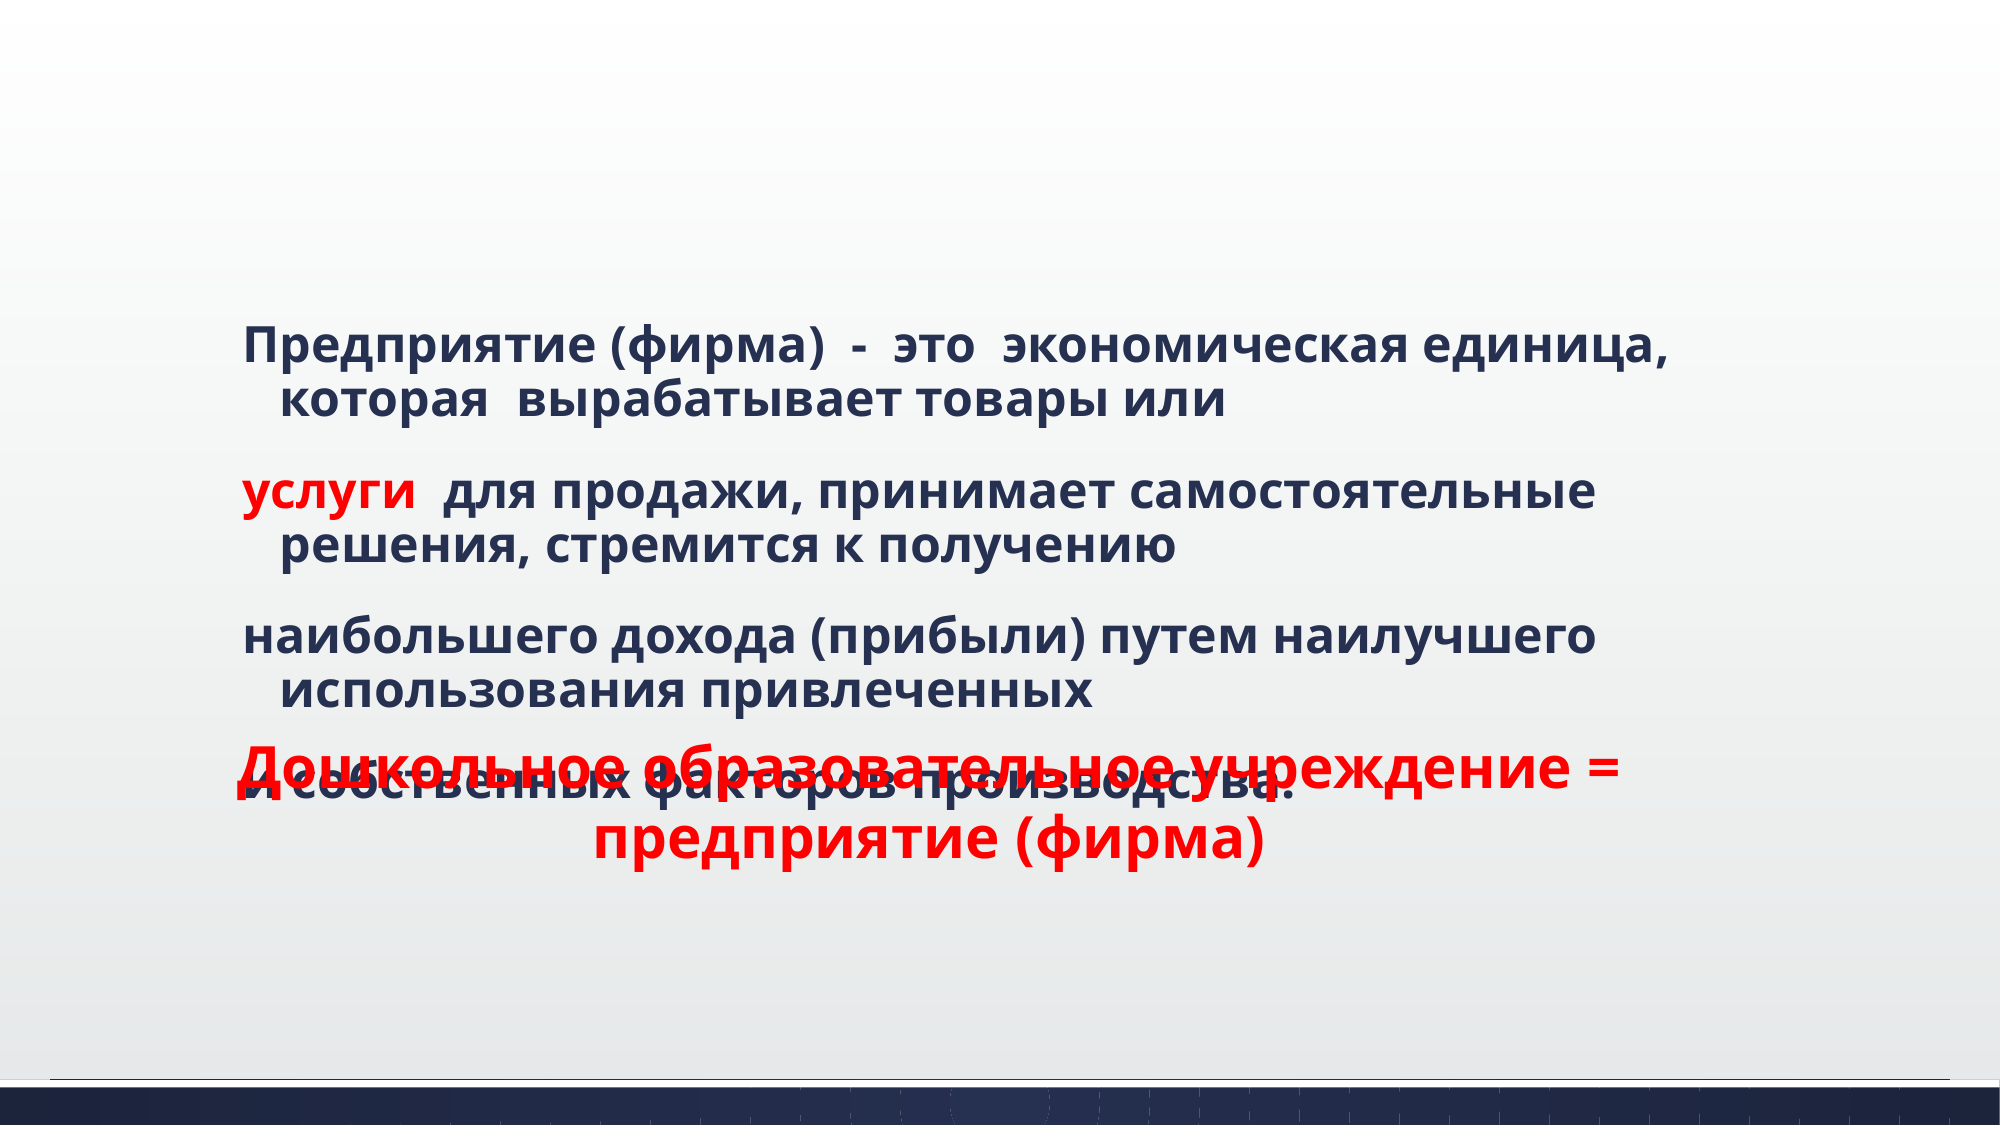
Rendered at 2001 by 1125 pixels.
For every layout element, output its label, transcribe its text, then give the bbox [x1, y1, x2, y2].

text_box Дошкольное образовательное учреждение = предприятие (фирма) [220, 722, 1638, 878]
list Предприятие (фирма) - это экономическая единица, которая вырабатывает товары или услуги для продажи, принимает самостоятельные решения, стремится к получению наибольшего дохода (прибыли) путем наилучшего использования привлеченных и собственных факторов производства. [219, 311, 1780, 990]
